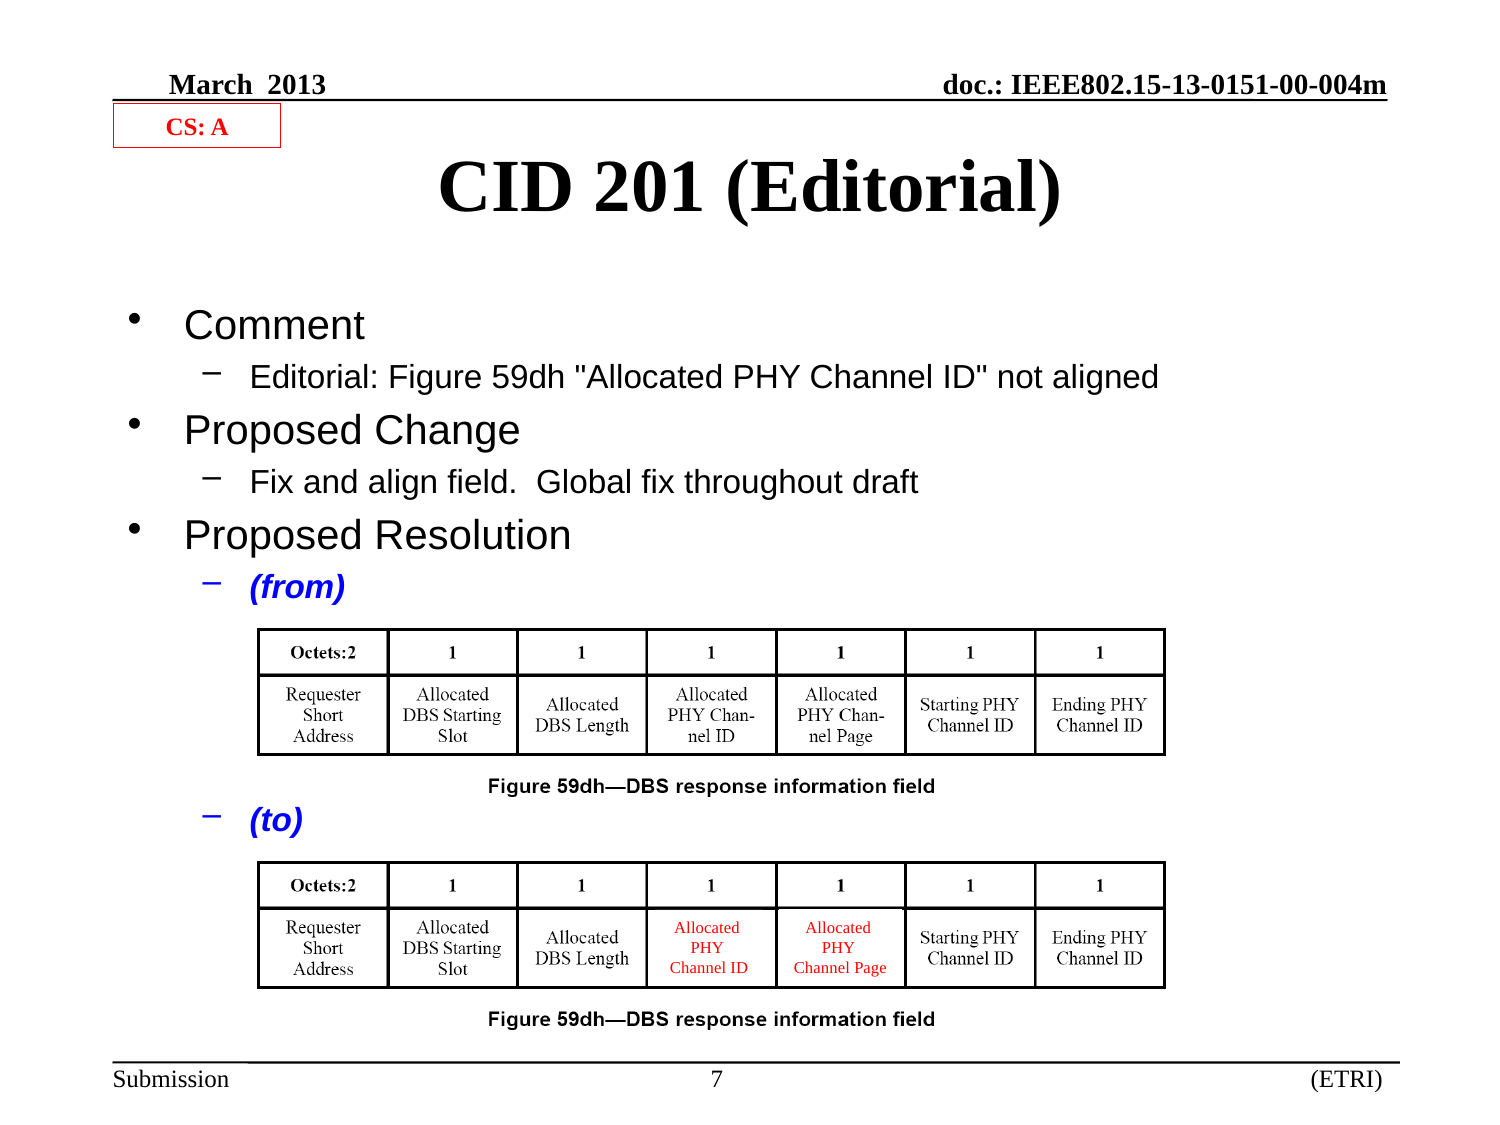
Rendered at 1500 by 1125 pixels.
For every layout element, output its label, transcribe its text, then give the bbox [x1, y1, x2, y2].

list Comment Editorial: Figure 59dh "Allocated PHY Channel ID" not aligned Proposed Change Fix and align field. Global fix throughout draft Proposed Resolution (from) (to) [112, 290, 1448, 1001]
picture [253, 857, 1176, 1032]
text_box CS: A [113, 103, 281, 148]
title CID 201 (Editorial) [112, 125, 1388, 268]
picture [253, 624, 1176, 799]
